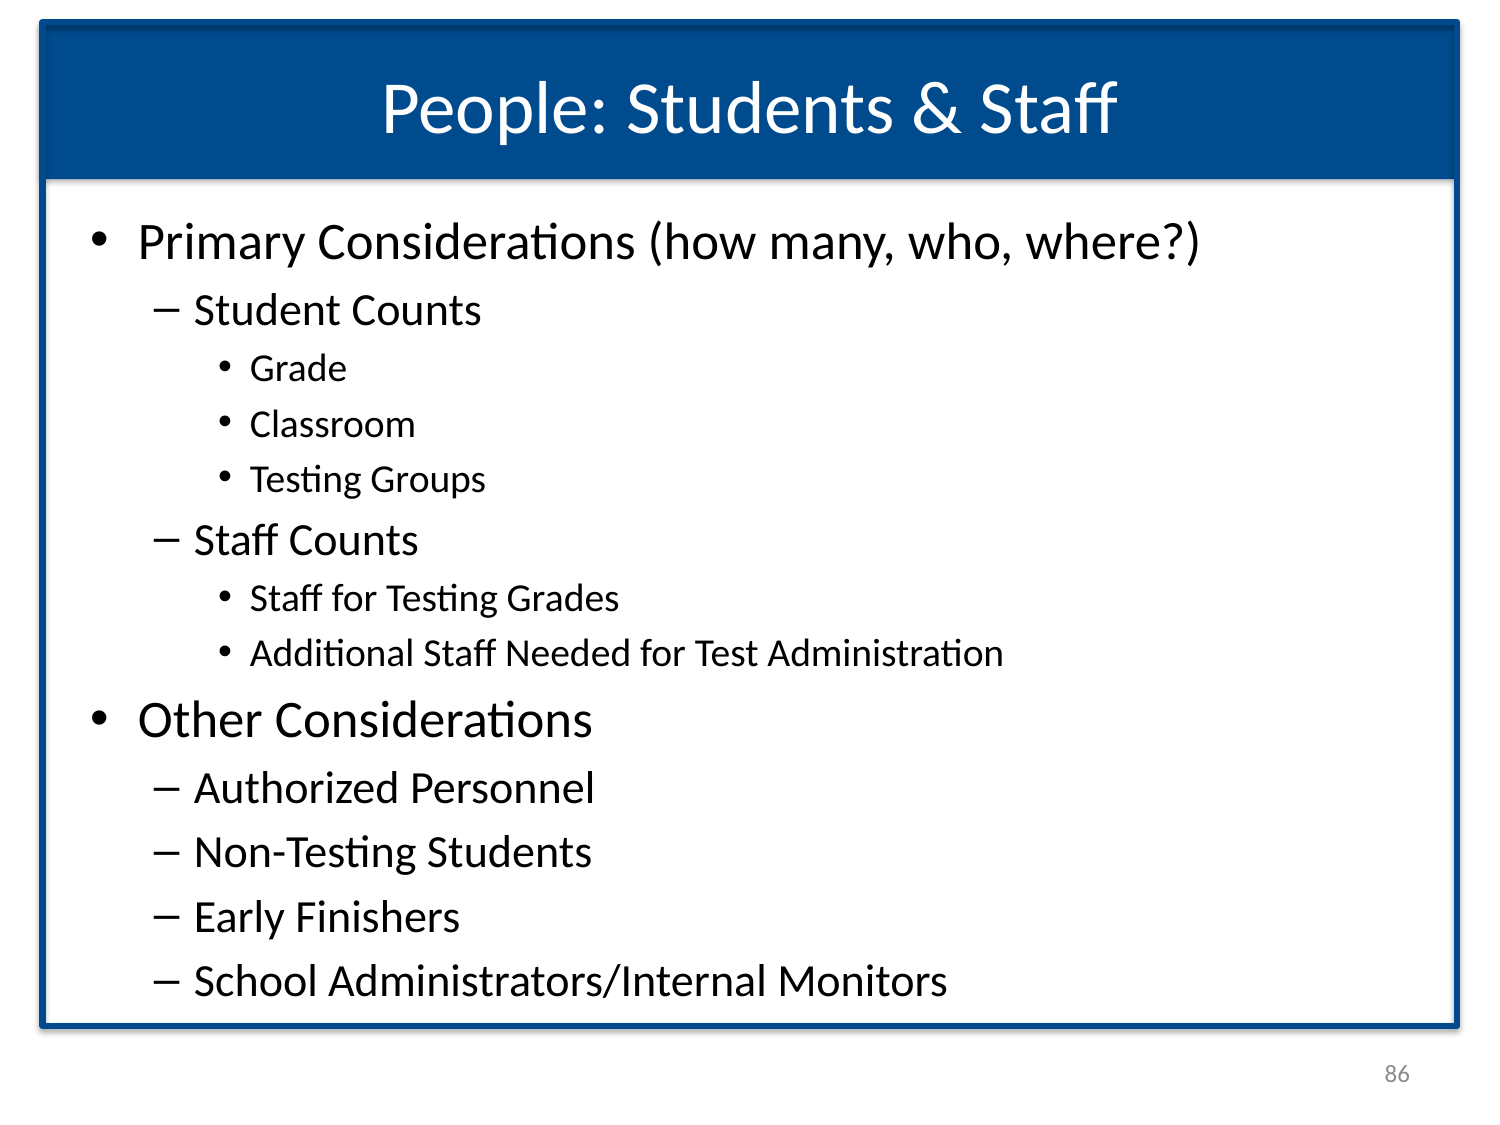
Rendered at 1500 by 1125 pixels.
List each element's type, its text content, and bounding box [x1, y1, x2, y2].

list Primary Considerations (how many, who, where?) Student Counts Grade Classroom Testing Groups Staff Counts Staff for Testing Grades Additional Staff Needed for Test Administration Other Considerations Authorized Personnel Non-Testing Students Early Finishers School Administrators/Internal Monitors [75, 199, 1425, 1022]
slide_number 86 [1074, 1042, 1425, 1103]
title People: Students & Staff [75, 45, 1425, 163]
